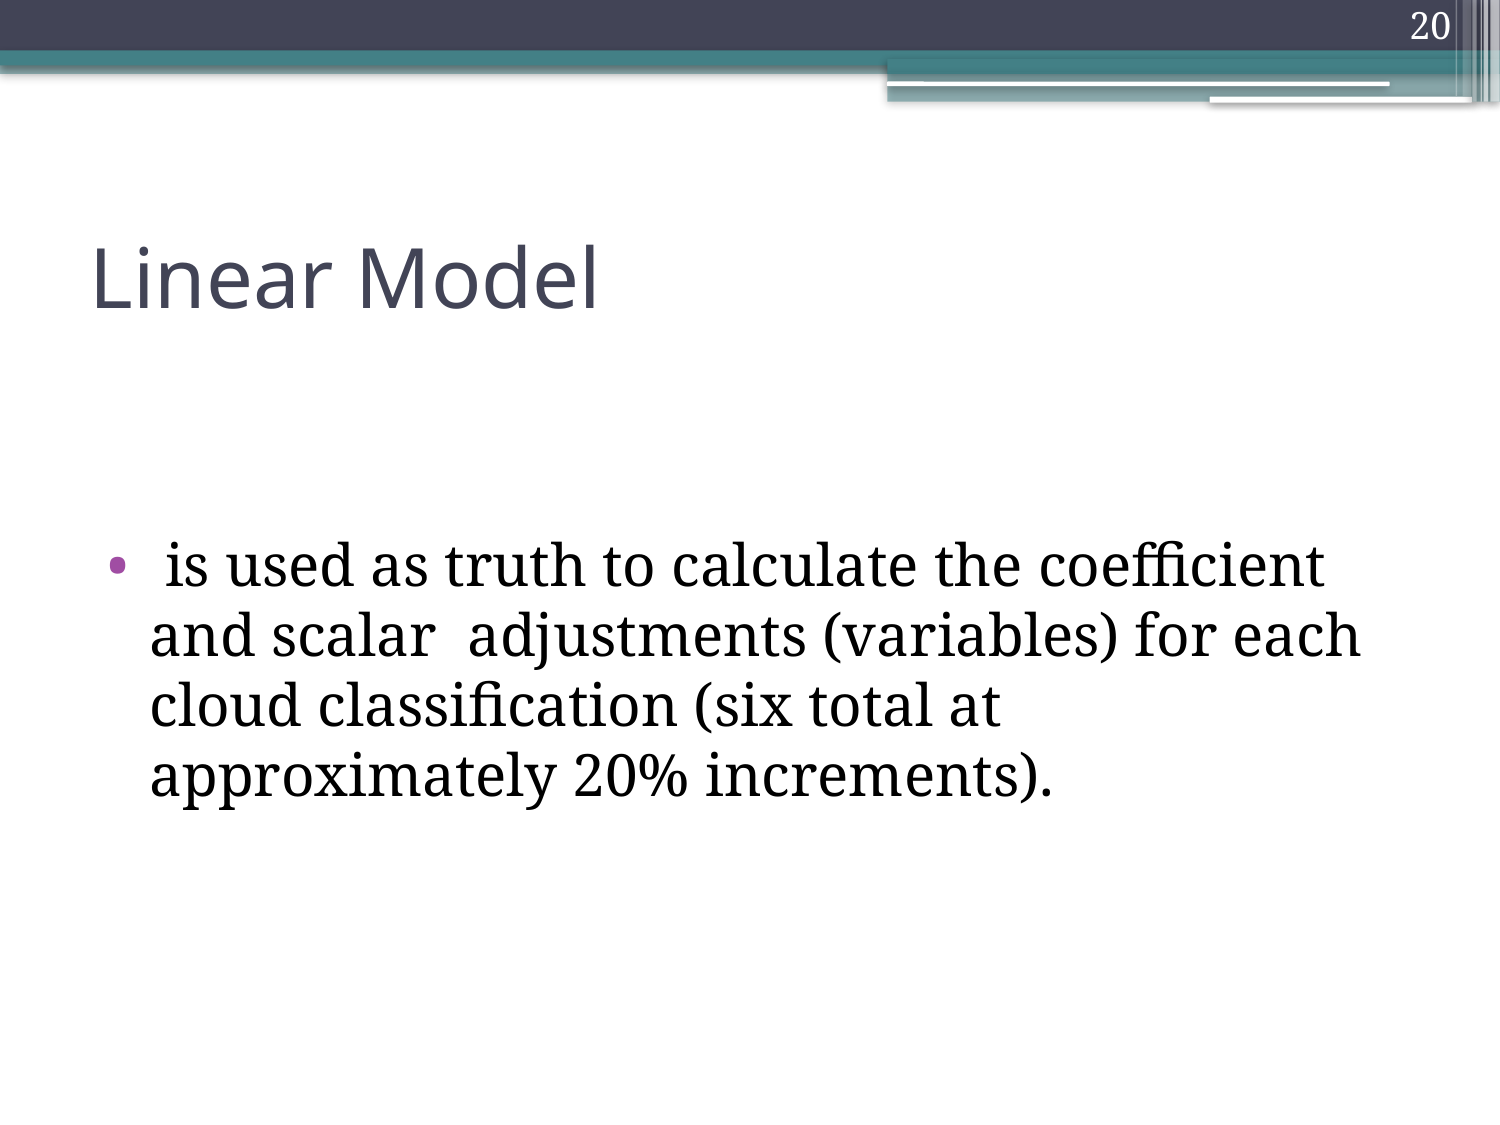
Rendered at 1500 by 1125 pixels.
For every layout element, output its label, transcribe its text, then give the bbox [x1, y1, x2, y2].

slide_number 20 [1341, 0, 1466, 61]
title Linear Model [75, 187, 1425, 363]
